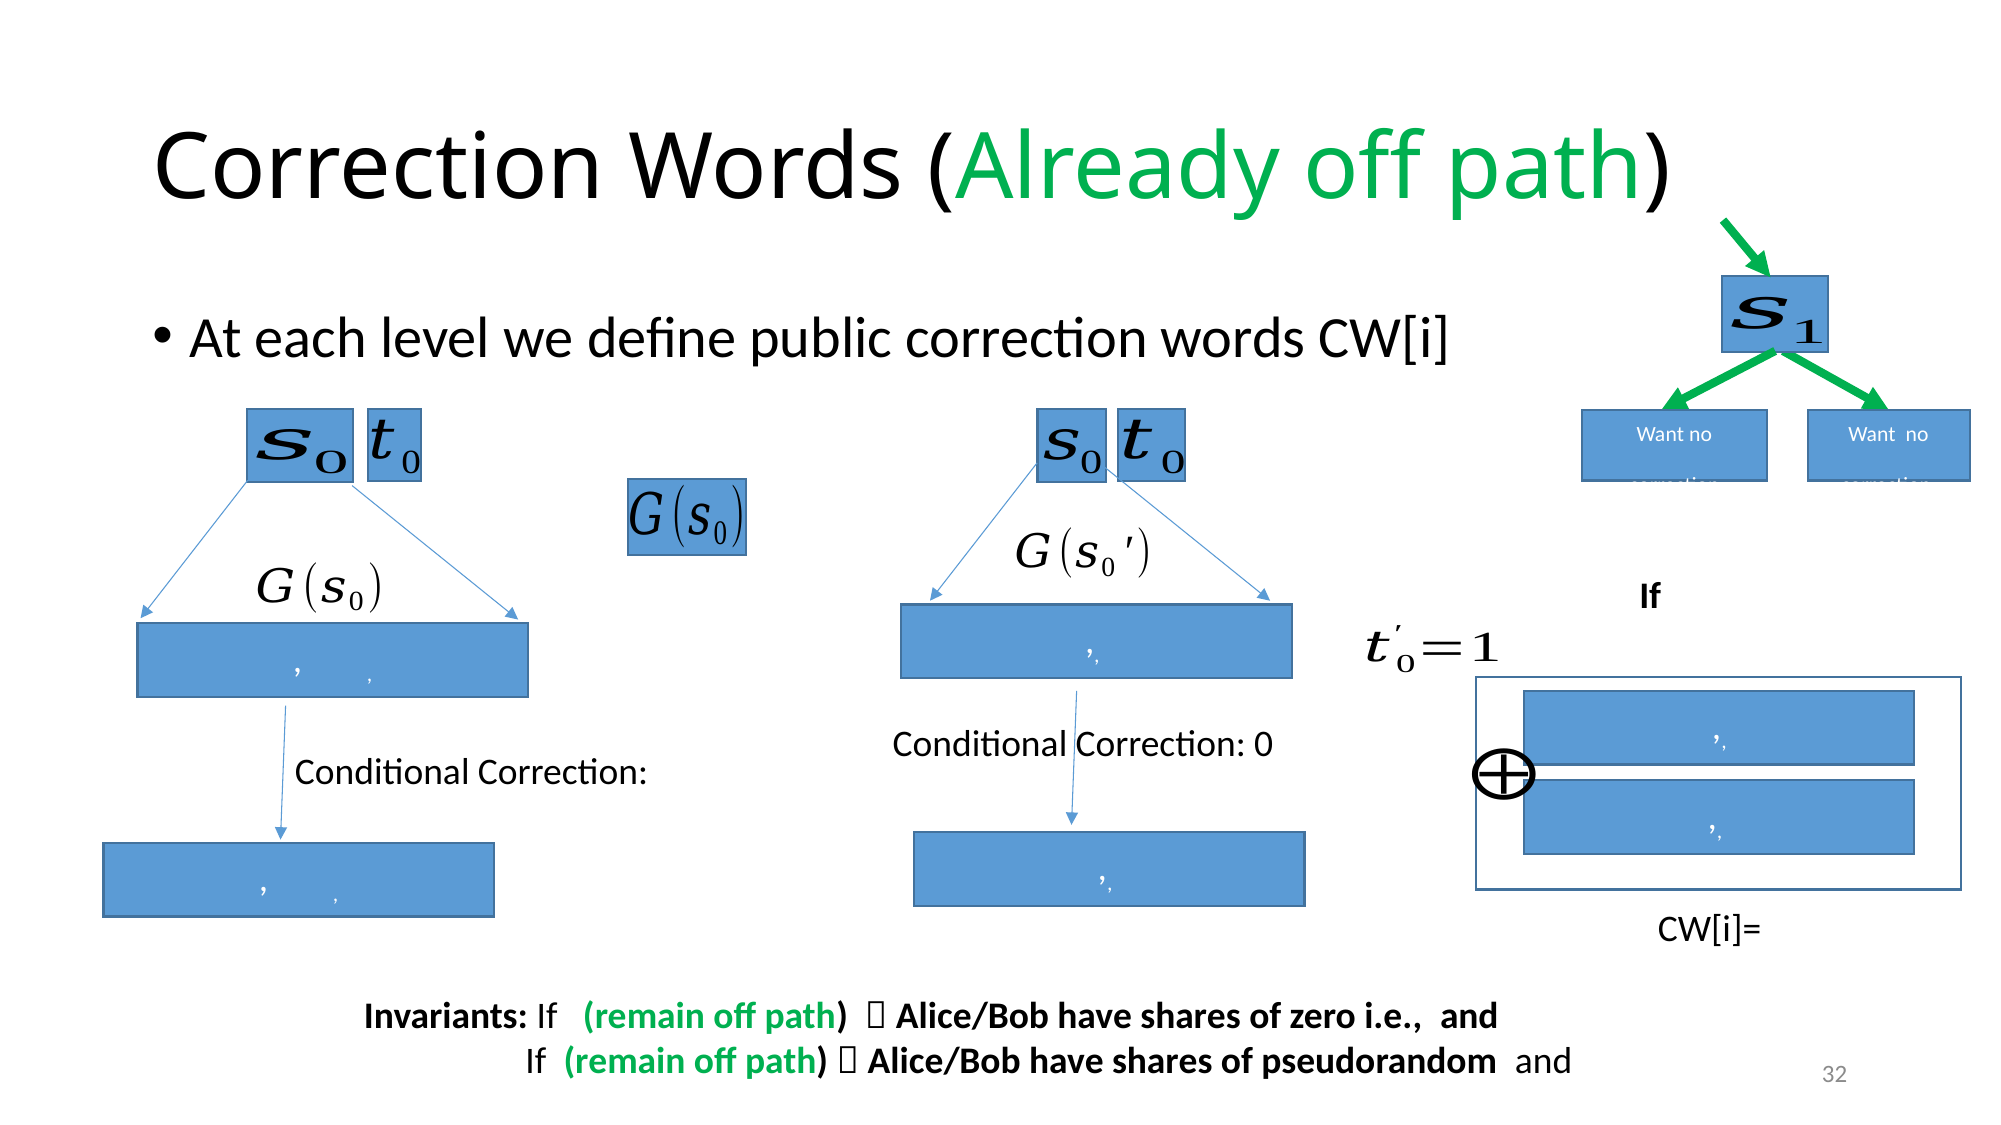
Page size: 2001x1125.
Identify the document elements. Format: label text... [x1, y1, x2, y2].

slide_number 32 [1412, 1042, 1863, 1103]
title Correction Words (Already off path) [137, 59, 1863, 278]
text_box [280, 705, 286, 840]
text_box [1661, 350, 1776, 410]
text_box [1071, 690, 1077, 825]
text_box Want no correction [1581, 409, 1768, 482]
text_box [352, 485, 519, 620]
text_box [1722, 220, 1771, 278]
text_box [140, 480, 248, 619]
text_box [1475, 676, 1962, 891]
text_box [1783, 350, 1889, 410]
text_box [929, 462, 1038, 601]
list At each level we define public correction words CW[i] [137, 299, 1863, 1014]
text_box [1104, 466, 1271, 601]
text_box Want no correction [1807, 409, 1971, 482]
